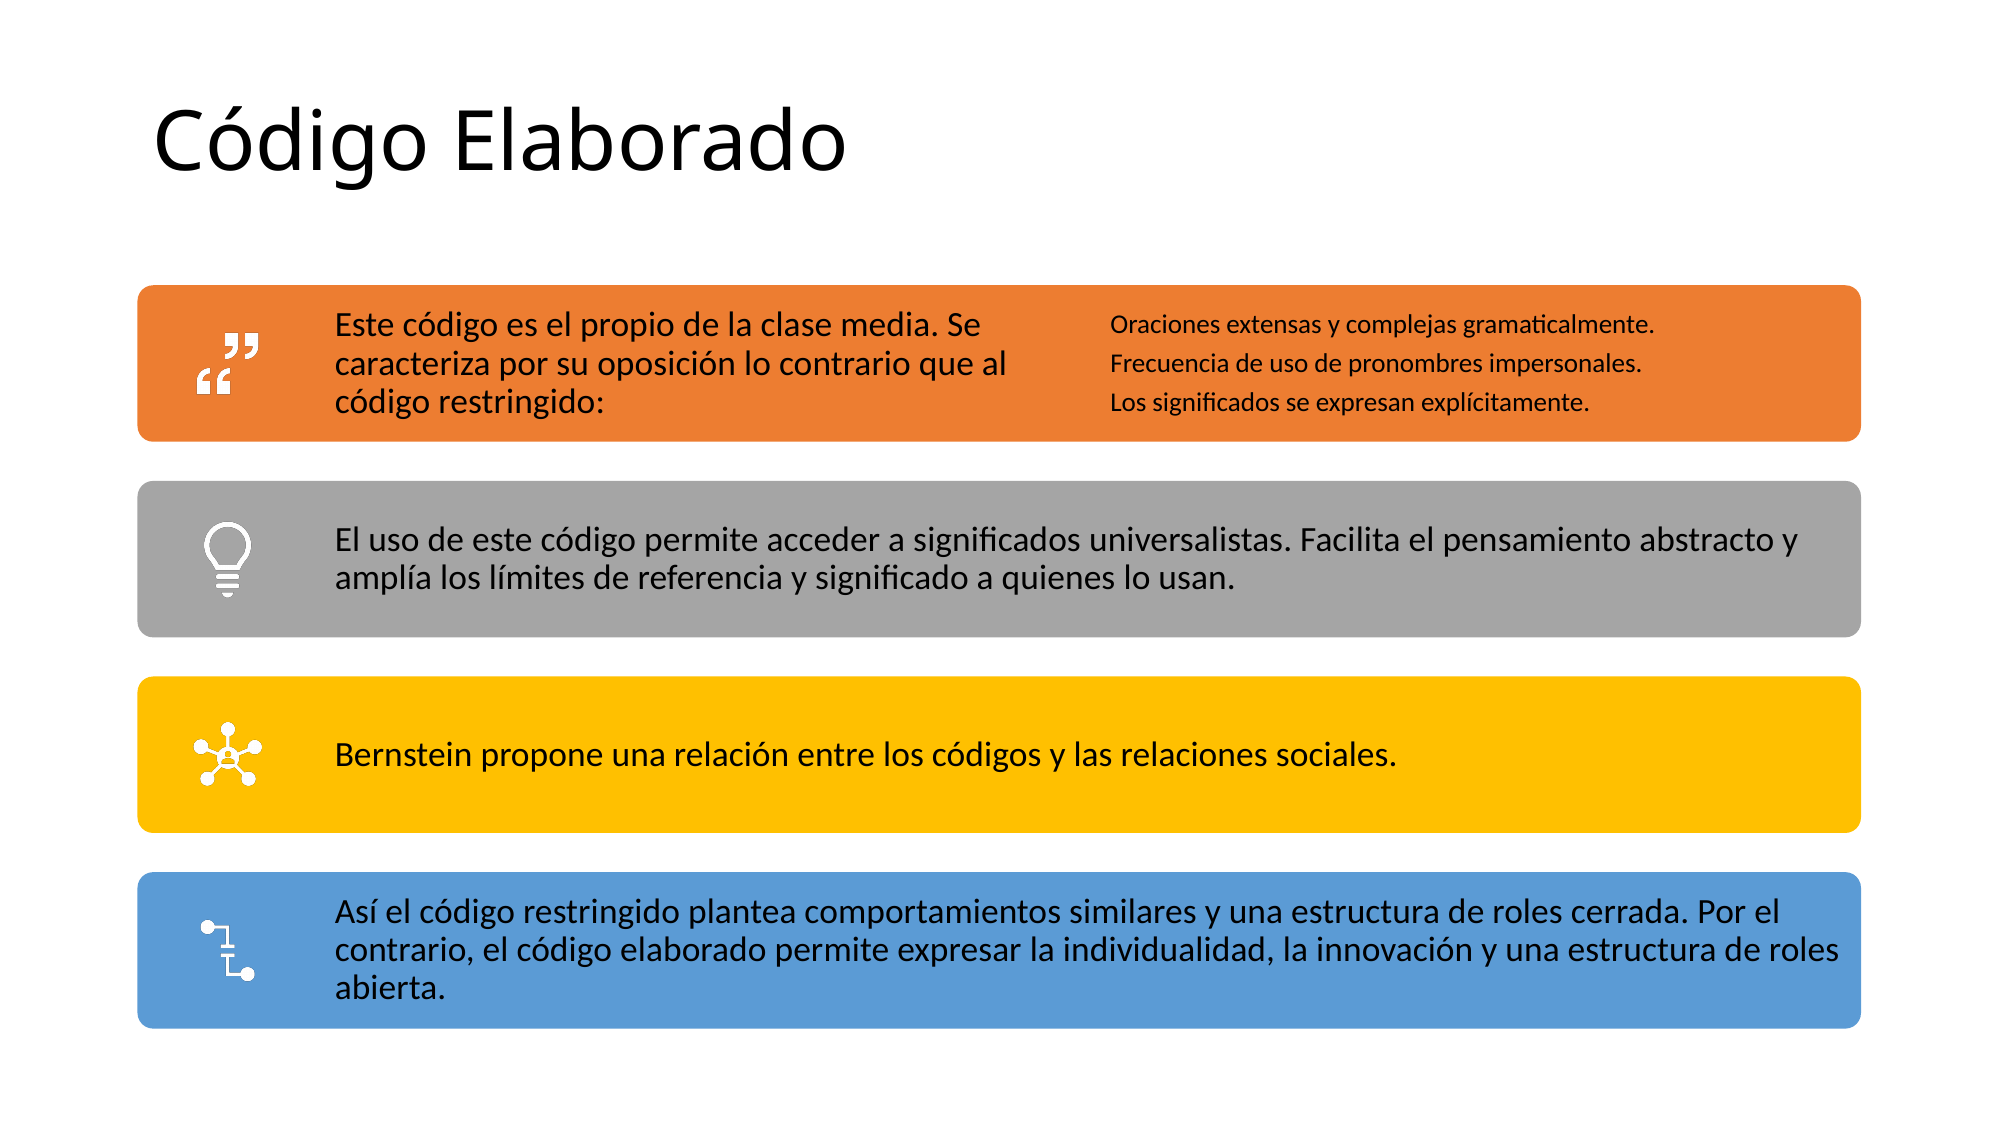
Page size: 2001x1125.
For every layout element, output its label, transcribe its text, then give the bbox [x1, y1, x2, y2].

title Código Elaborado [138, 54, 1862, 232]
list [137, 284, 1861, 1029]
